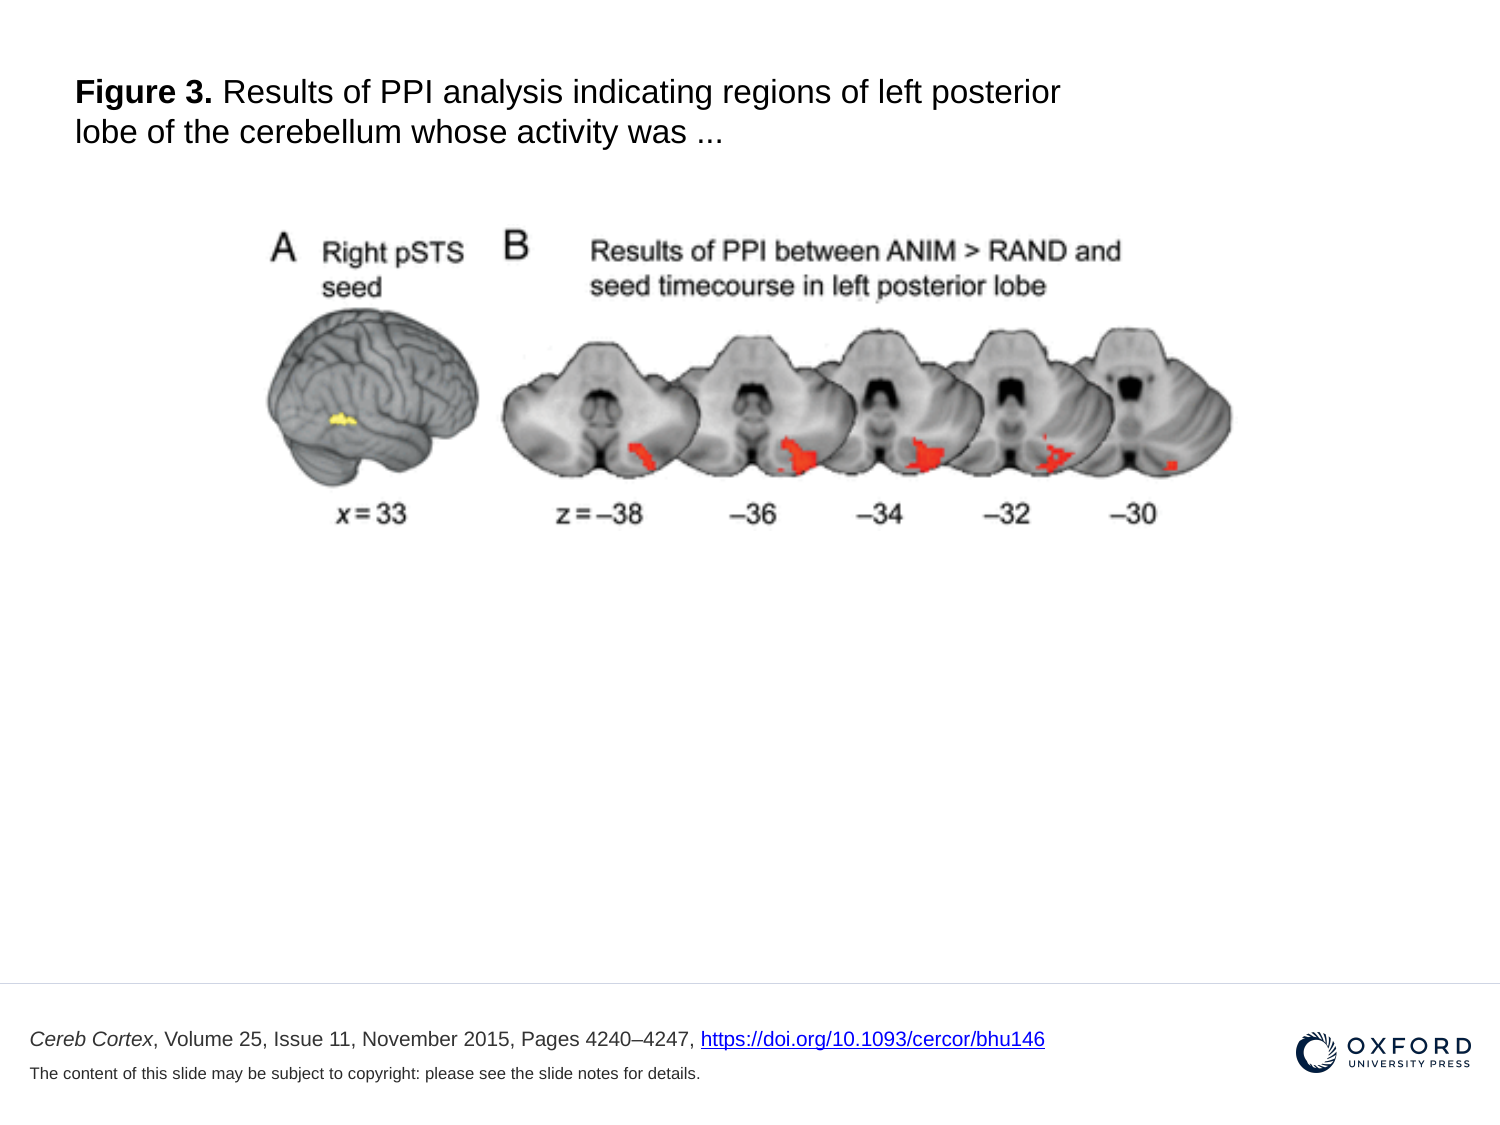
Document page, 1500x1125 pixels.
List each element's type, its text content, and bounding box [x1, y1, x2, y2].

title Figure 3. Results of PPI analysis indicating regions of left posterior lobe of the cerebellum whose activity was ... [75, 69, 1078, 171]
footer Cereb Cortex, Volume 25, Issue 11, November 2015, Pages 4240–4247, https://doi.org/10.1093/cercor/bhu146 The content of this slide may be subject to copyright: please see the slide notes for details. [0, 983, 1260, 1125]
picture [262, 224, 1238, 531]
picture [1296, 1032, 1471, 1073]
